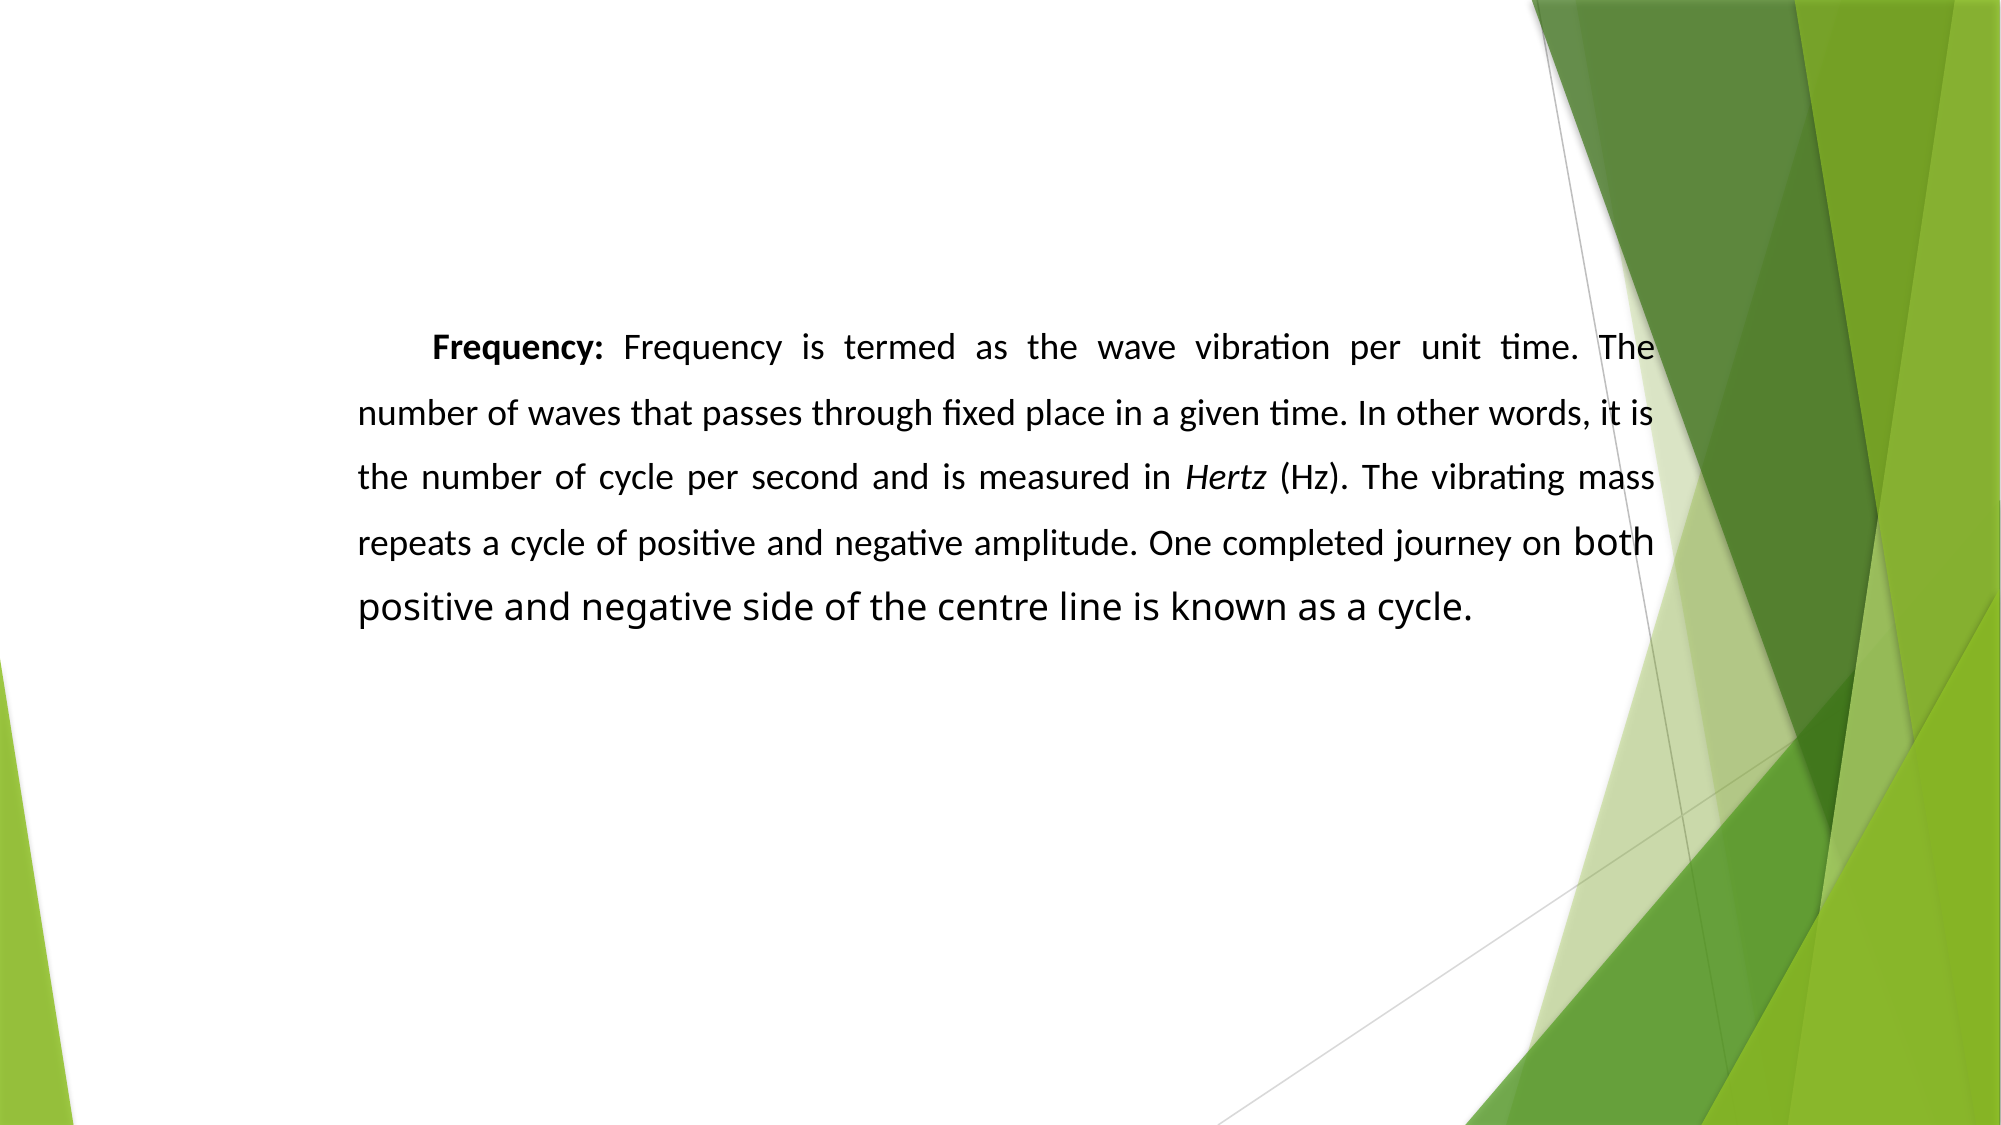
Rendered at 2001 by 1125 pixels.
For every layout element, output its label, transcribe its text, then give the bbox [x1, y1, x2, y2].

text_box Frequency: Frequency is termed as the wave vibration per unit time. The number of waves that passes through fixed place in a given time. In other words, it is the number of cycle per second and is measured in Hertz (Hz). The vibrating mass repeats a cycle of positive and negative amplitude. One completed journey on both positive and negative side of the centre line is known as a cycle. [61, 294, 1671, 679]
